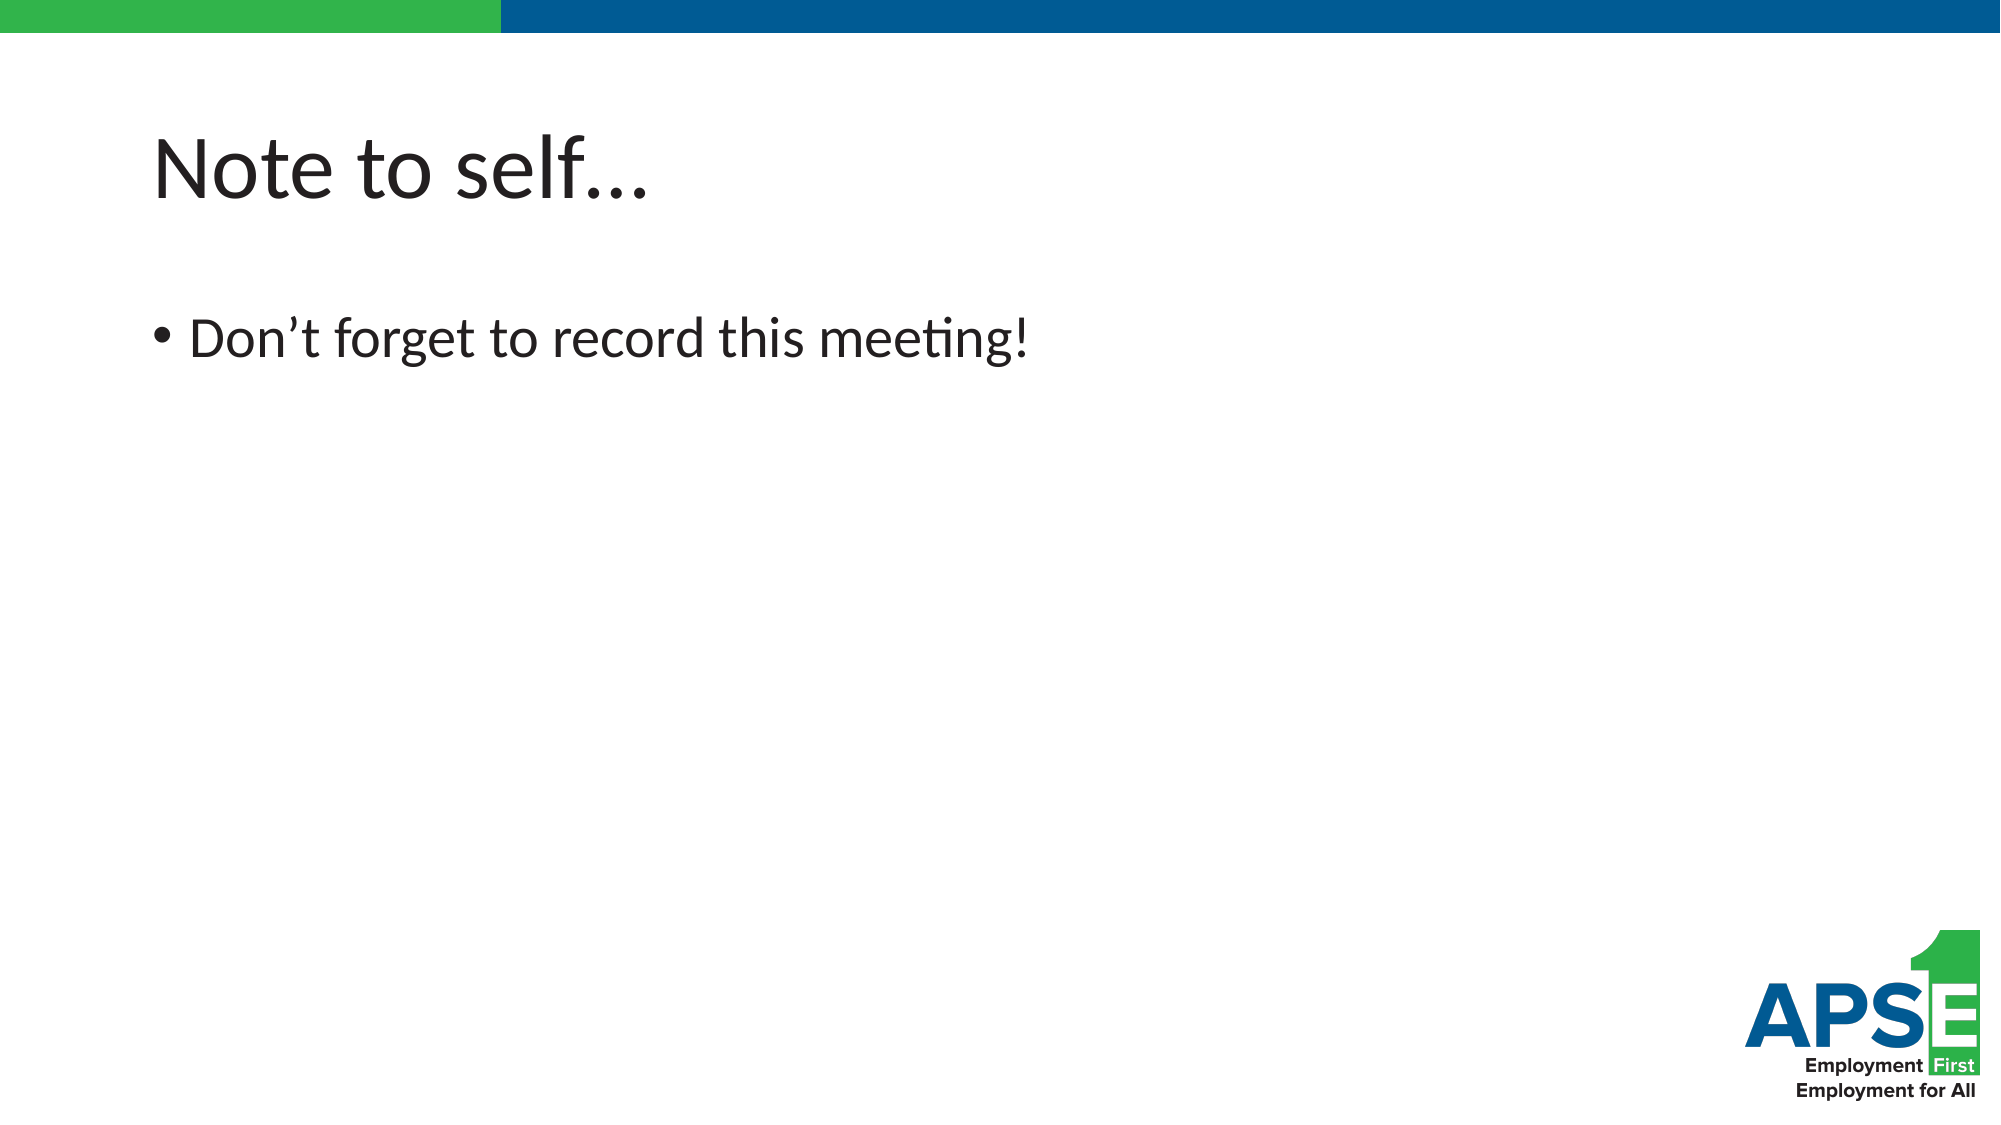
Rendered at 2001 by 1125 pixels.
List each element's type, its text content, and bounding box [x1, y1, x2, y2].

picture [1745, 930, 1980, 1101]
list Don’t forget to record this meeting! [137, 299, 1863, 1014]
title Note to self… [137, 59, 1863, 278]
